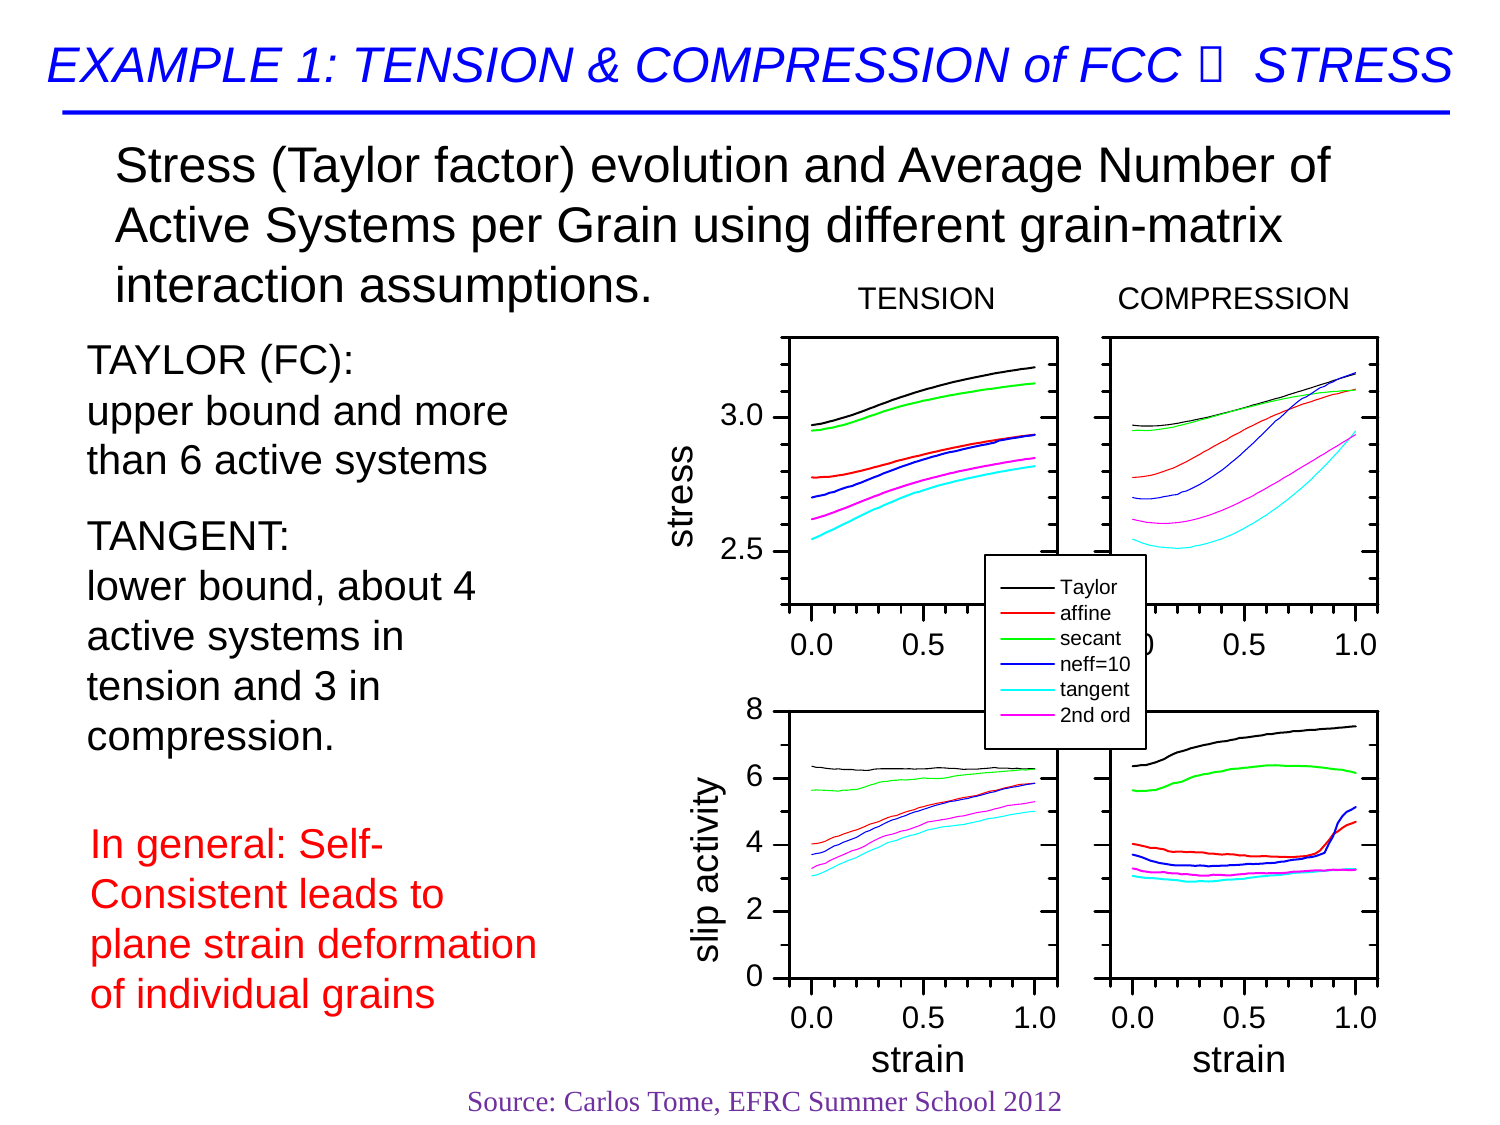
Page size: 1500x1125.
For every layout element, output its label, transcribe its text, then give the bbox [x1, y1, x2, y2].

text_box TANGENT: lower bound, about 4 active systems in tension and 3 in compression. [71, 501, 538, 767]
title EXAMPLE 1: TENSION & COMPRESSION of FCC  STRESS [0, 24, 1500, 88]
text_box Stress (Taylor factor) evolution and Average Number of Active Systems per Grain using different grain-matrix interaction assumptions. [99, 124, 1447, 320]
text_box Source: Carlos Tome, EFRC Summer School 2012 [167, 1074, 1363, 1125]
picture [654, 262, 1426, 1101]
text_box TAYLOR (FC): upper bound and more than 6 active systems [71, 325, 538, 491]
text_box In general: Self-Consistent leads to plane strain deformation of individual grains [74, 808, 553, 1024]
